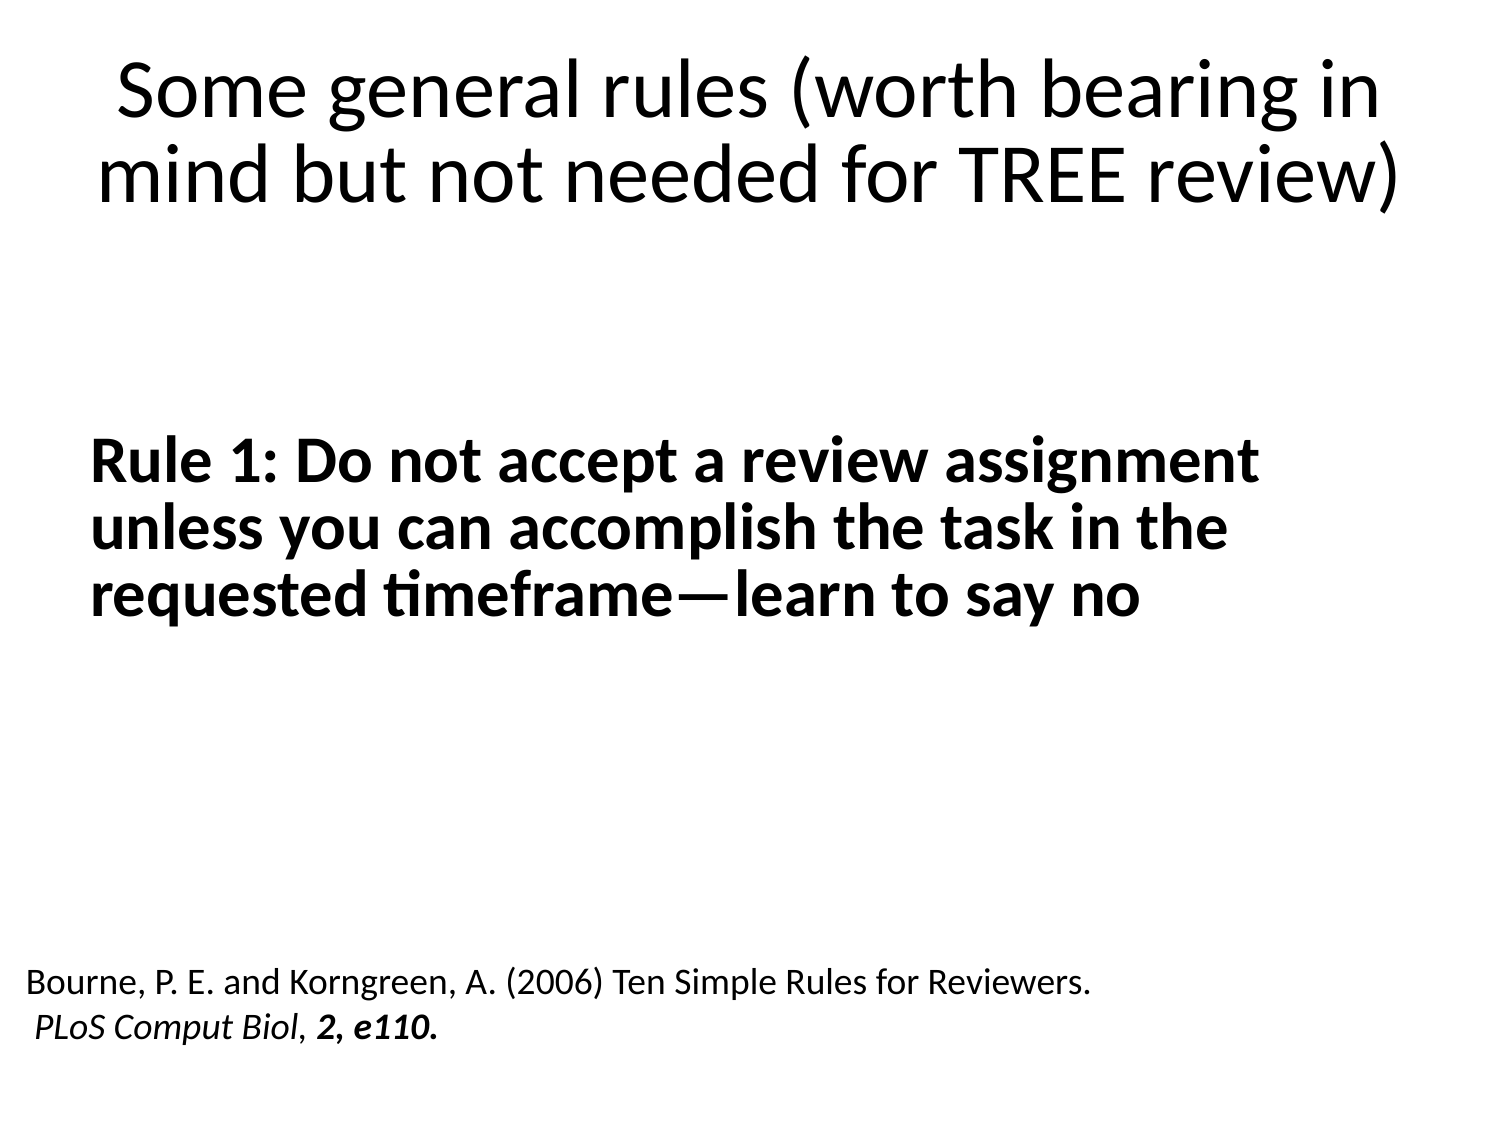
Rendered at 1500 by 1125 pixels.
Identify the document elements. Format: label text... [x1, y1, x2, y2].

text_box Bourne, P. E. and Korngreen, A. (2006) Ten Simple Rules for Reviewers. PLoS Comput Biol, 2, e110. [10, 949, 1109, 1055]
list Rule 1: Do not accept a review assignment unless you can accomplish the task in the requested timeframe—learn to say no [75, 425, 1425, 788]
title Some general rules (worth bearing in mind but not needed for TREE review) [75, 45, 1425, 233]
